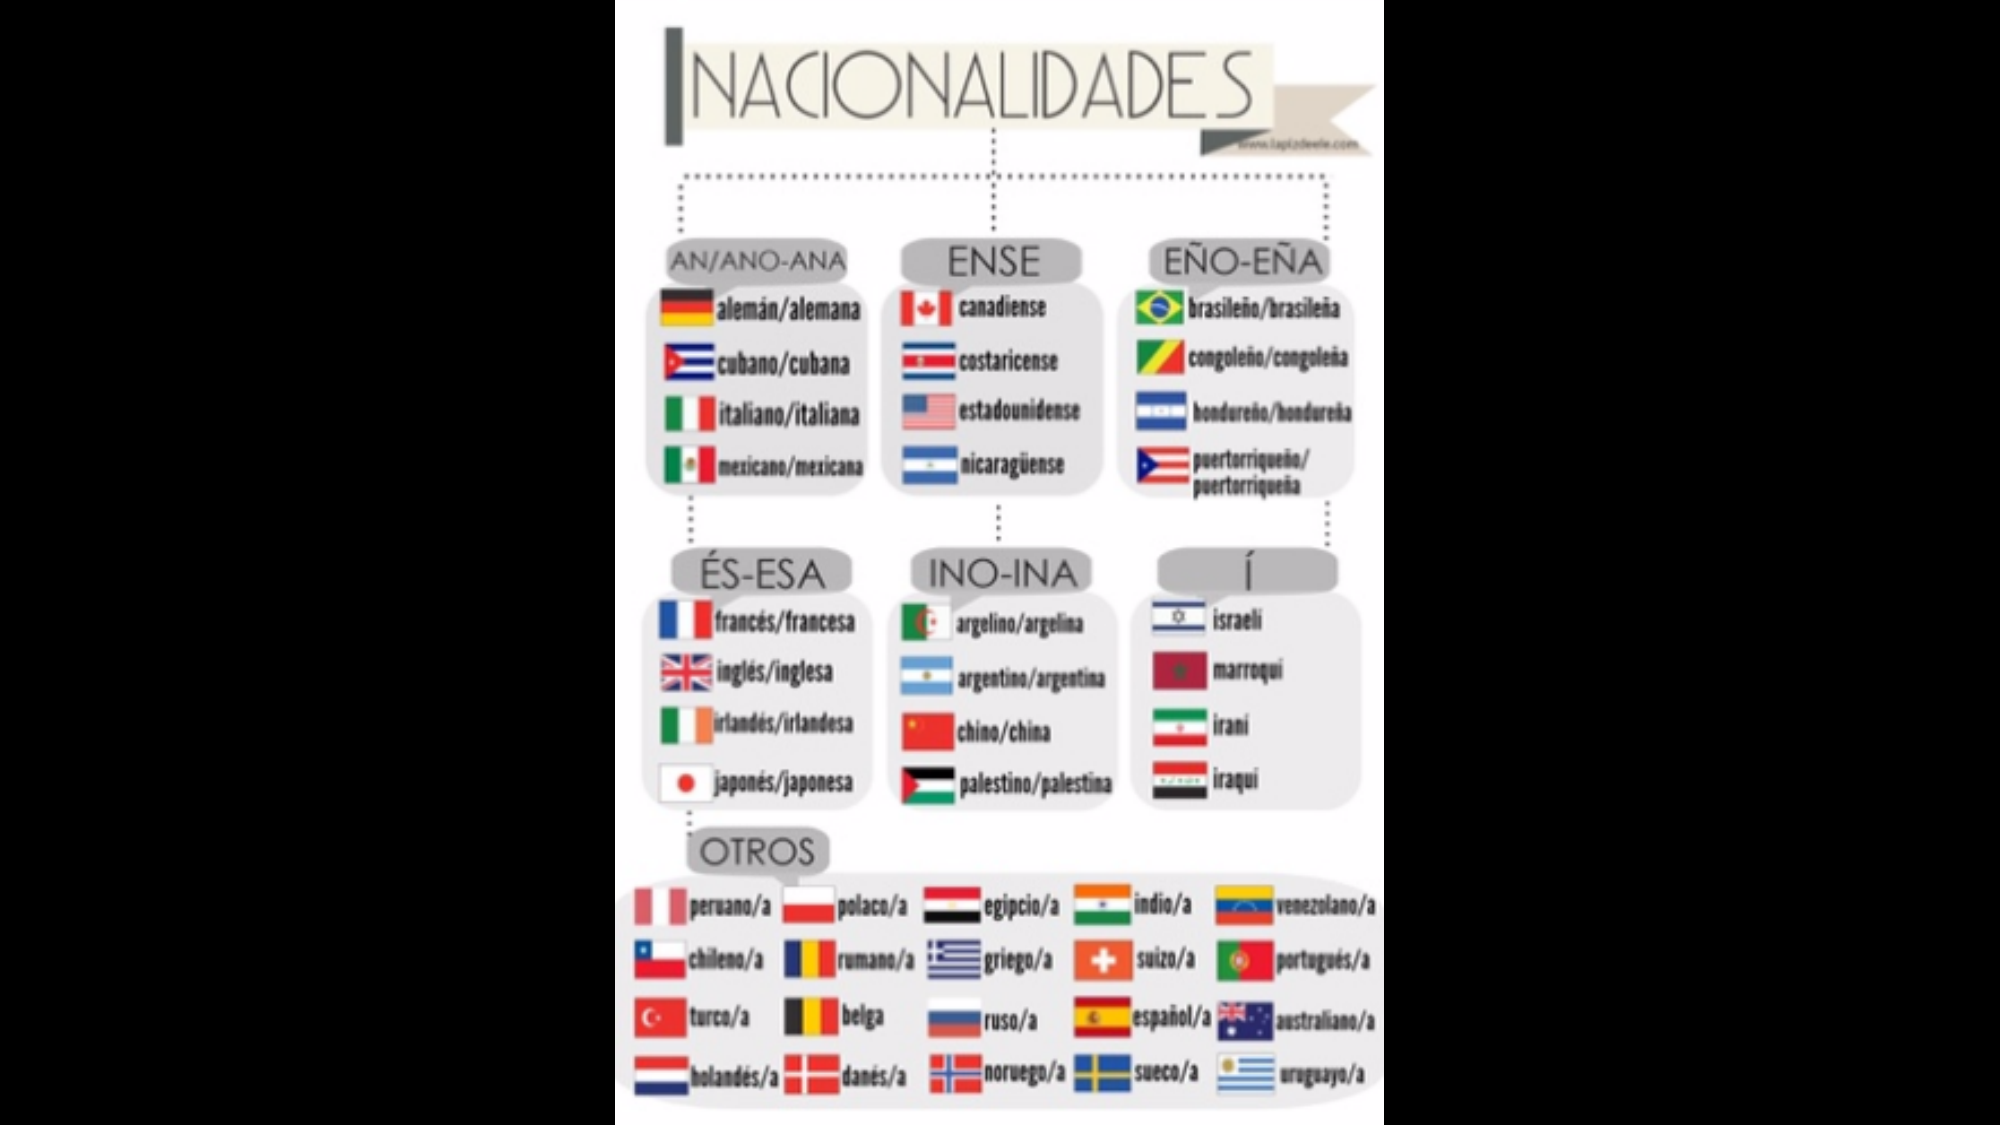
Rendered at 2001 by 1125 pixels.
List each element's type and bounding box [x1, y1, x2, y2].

picture [615, 0, 1384, 1125]
